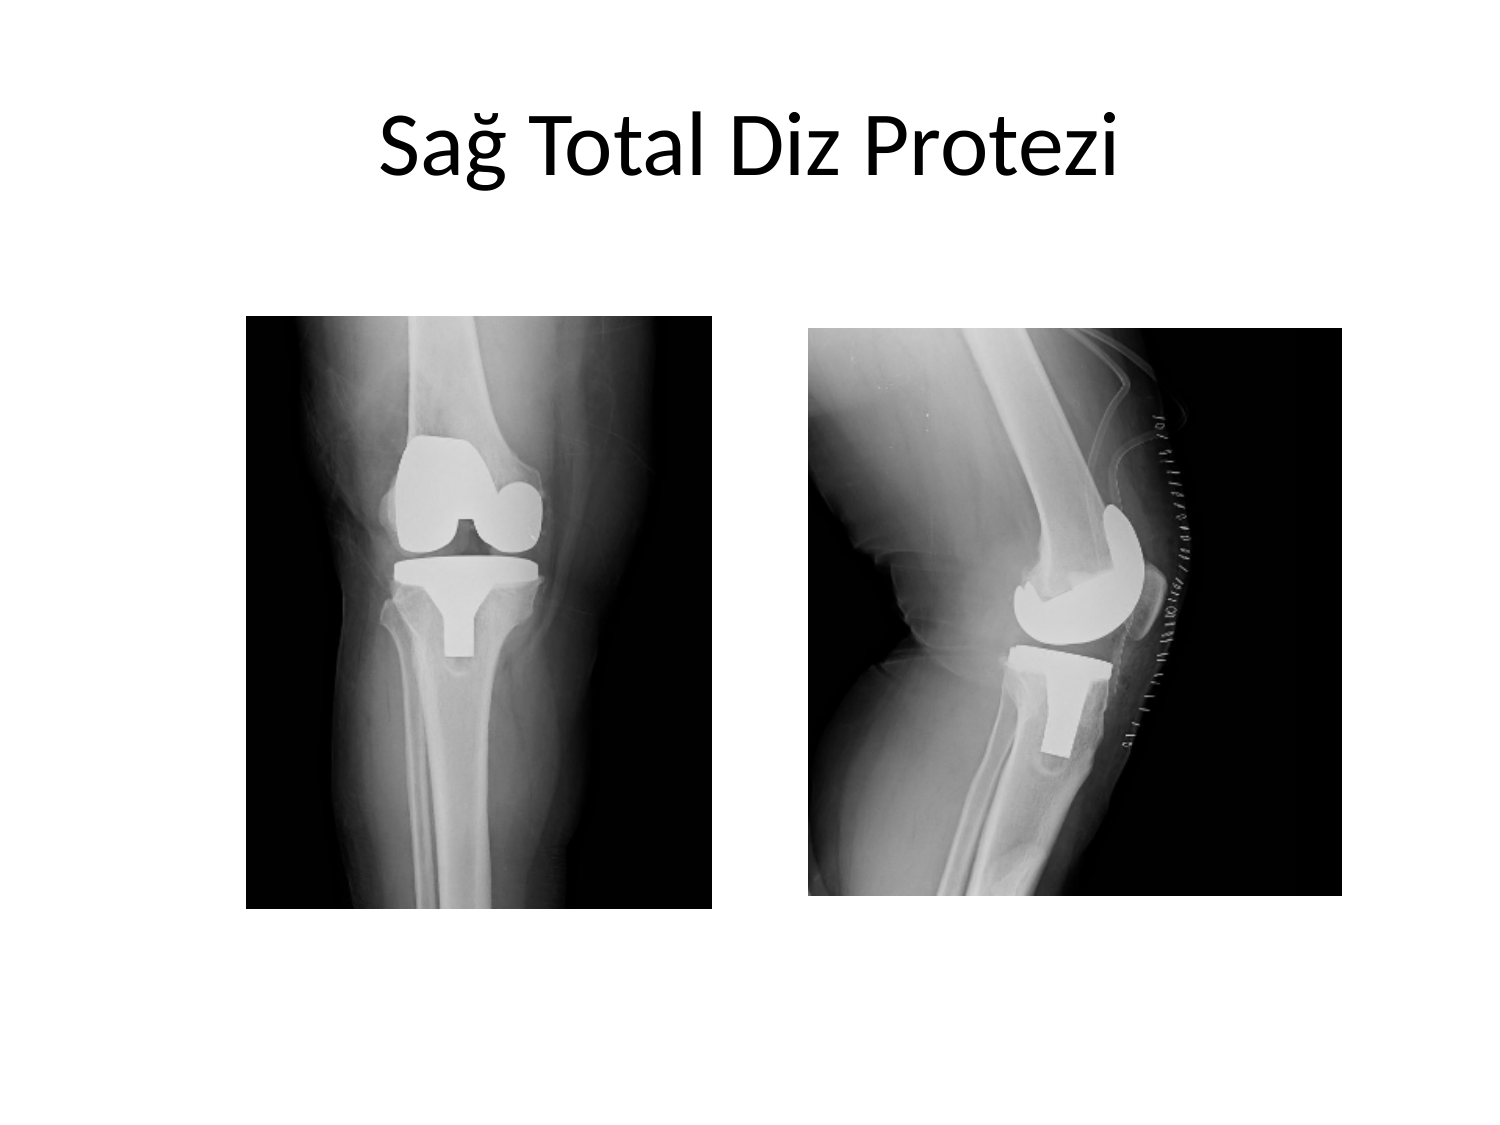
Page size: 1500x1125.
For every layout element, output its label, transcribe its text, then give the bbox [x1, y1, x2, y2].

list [245, 316, 712, 909]
title Sağ Total Diz Protezi [75, 45, 1425, 233]
picture [808, 327, 1342, 896]
